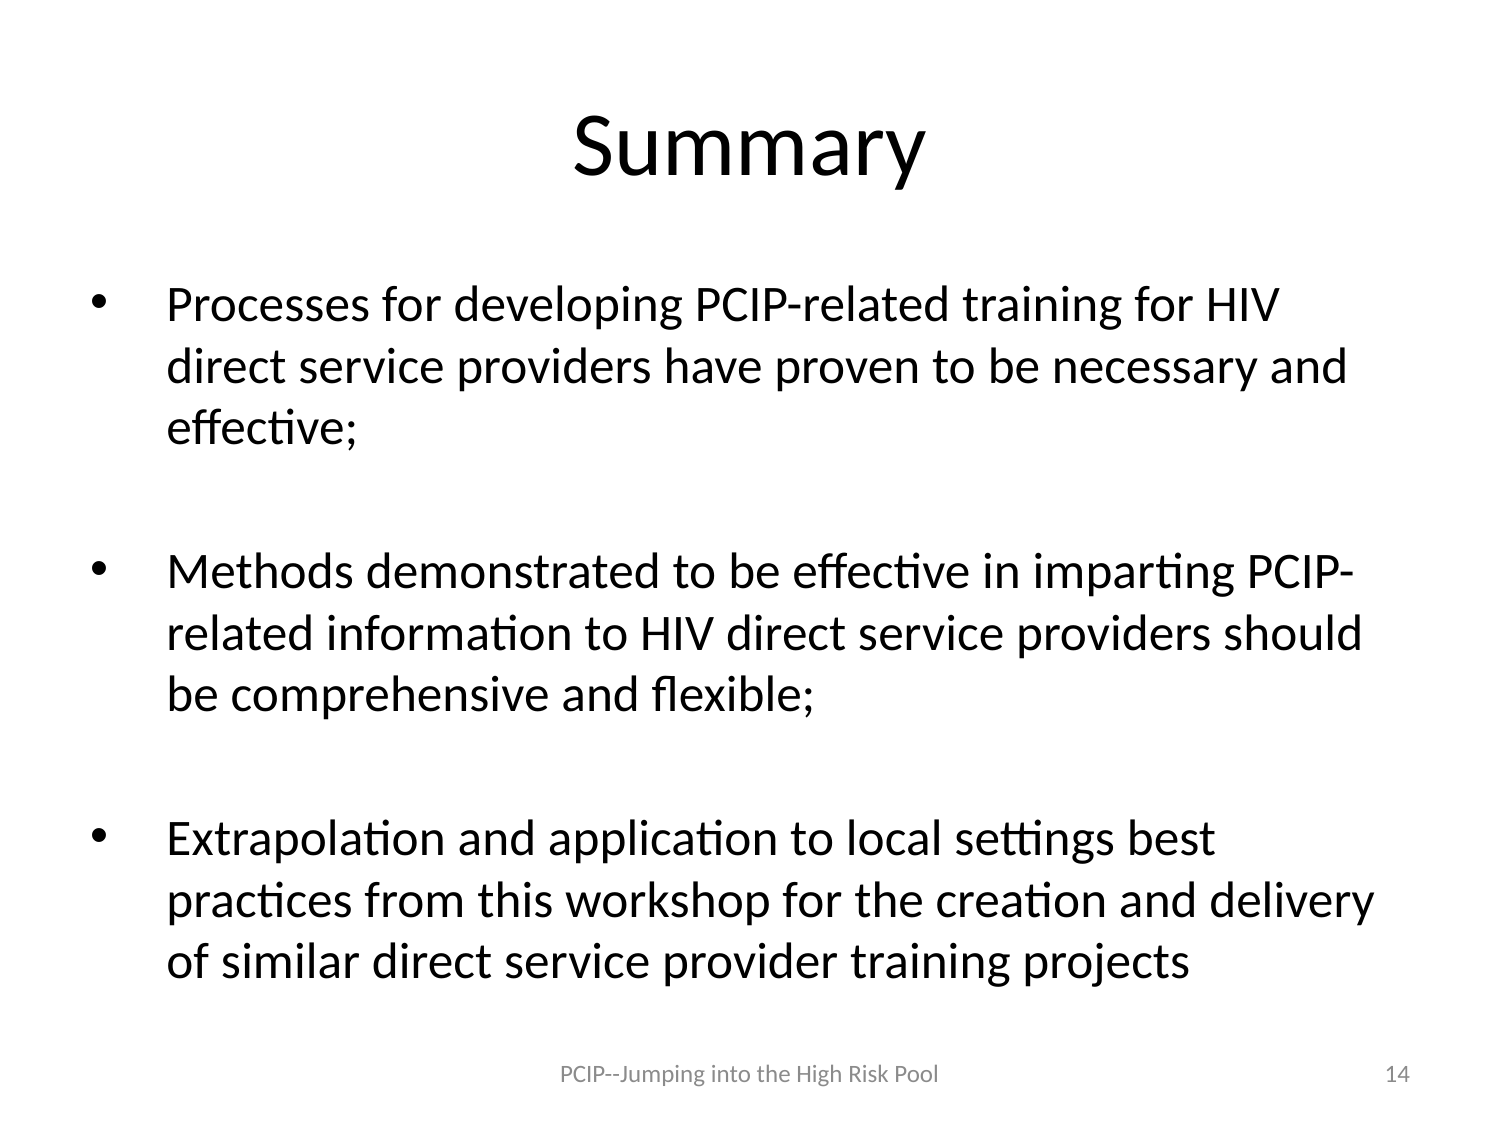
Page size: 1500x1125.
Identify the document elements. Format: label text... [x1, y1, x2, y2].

slide_number 14 [1074, 1042, 1425, 1103]
footer PCIP--Jumping into the High Risk Pool [512, 1042, 988, 1103]
title Summary [75, 45, 1425, 233]
list Processes for developing PCIP-related training for HIV direct service providers have proven to be necessary and effective; Methods demonstrated to be effective in imparting PCIP-related information to HIV direct service providers should be comprehensive and flexible; Extrapolation and application to local settings best practices from this workshop for the creation and delivery of similar direct service provider training projects [75, 262, 1425, 1005]
